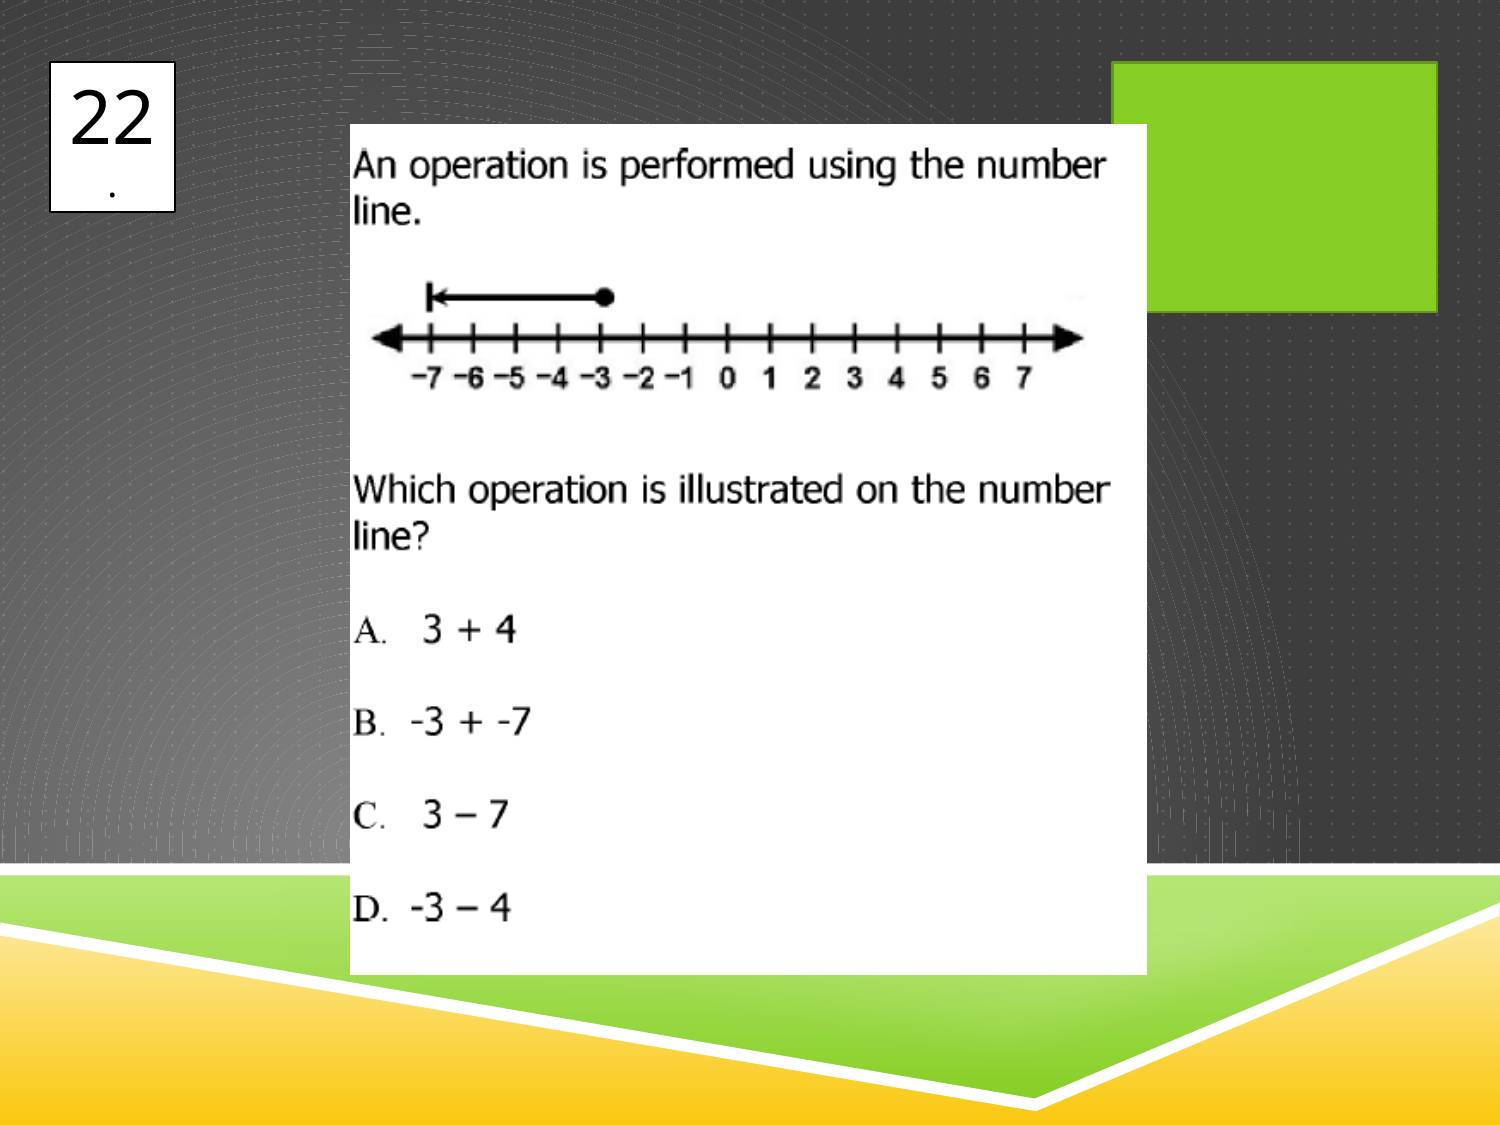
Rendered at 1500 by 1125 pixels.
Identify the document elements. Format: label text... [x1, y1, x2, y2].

picture [349, 124, 1147, 976]
text_box 22. [49, 61, 176, 213]
text_box [1111, 61, 1438, 313]
